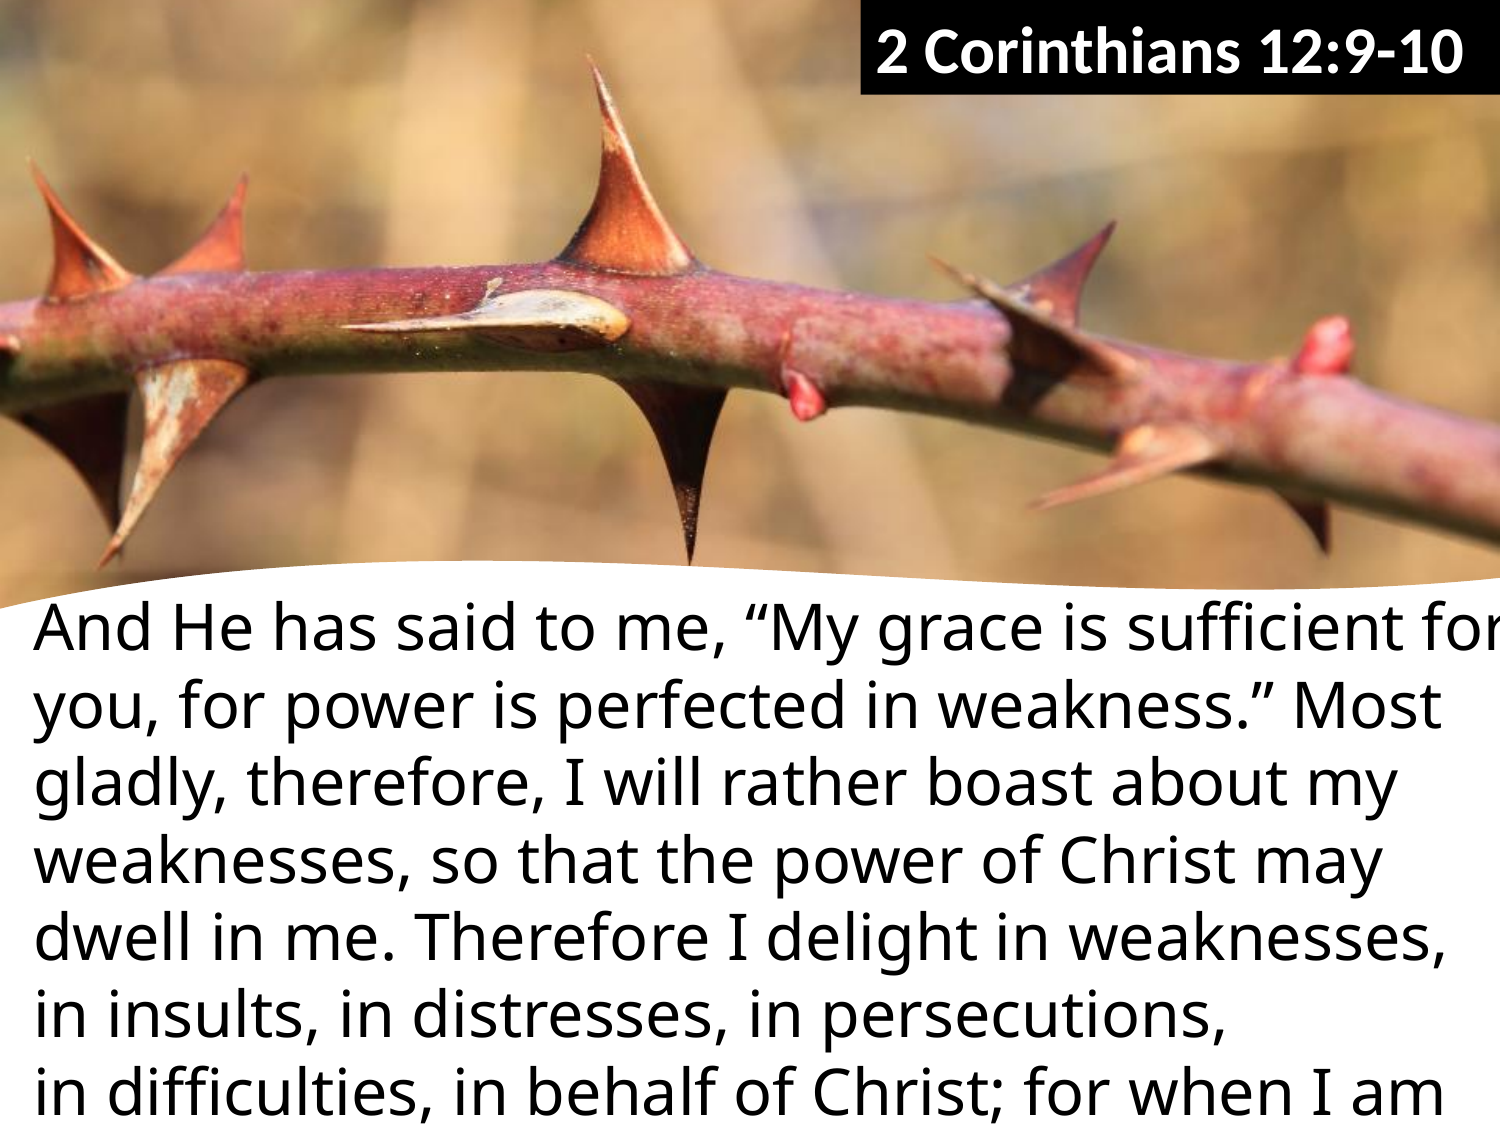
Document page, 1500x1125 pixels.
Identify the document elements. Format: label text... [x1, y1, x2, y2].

picture [0, 0, 1500, 609]
text_box And He has said to me, “My grace is sufficient for you, for power is perfected in weakness.” Most gladly, therefore, I will rather boast about my weaknesses, so that the power of Christ may dwell in me. Therefore I delight in weaknesses, in insults, in distresses, in persecutions, in difficulties, in behalf of Christ; for when I am weak, then I am strong. [18, 609, 1500, 1125]
